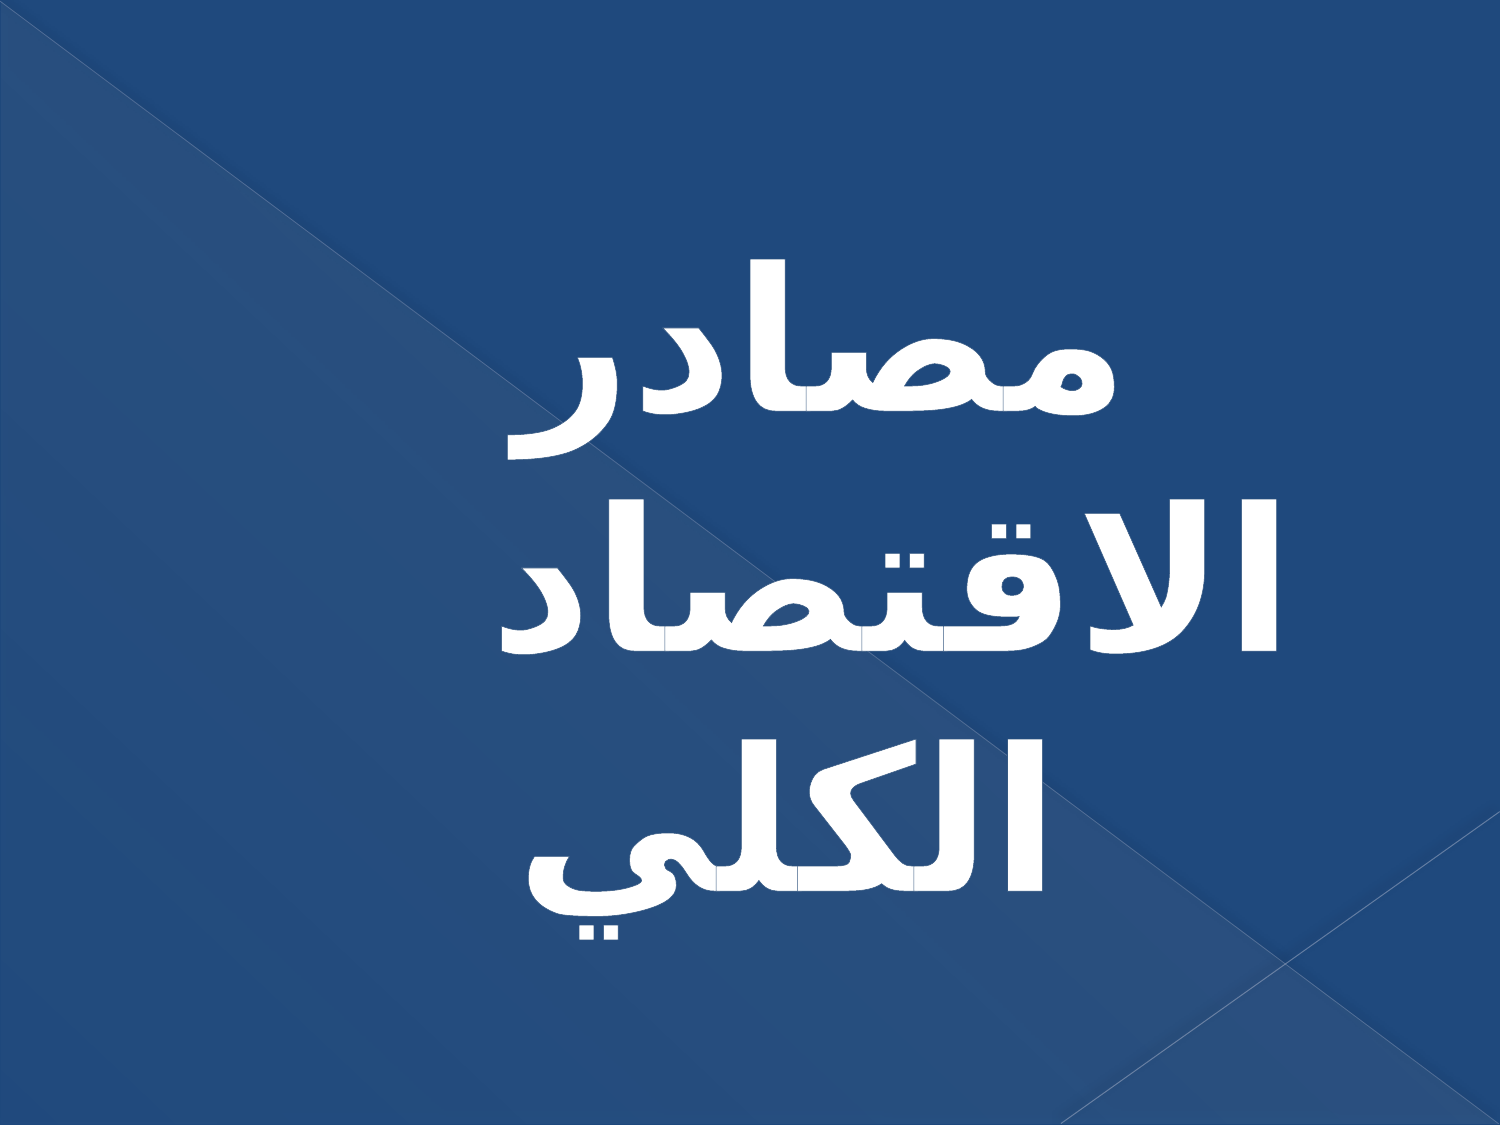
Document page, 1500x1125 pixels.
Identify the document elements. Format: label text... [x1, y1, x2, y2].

title مصادر الاقتصاد الكلي [324, 456, 1400, 686]
